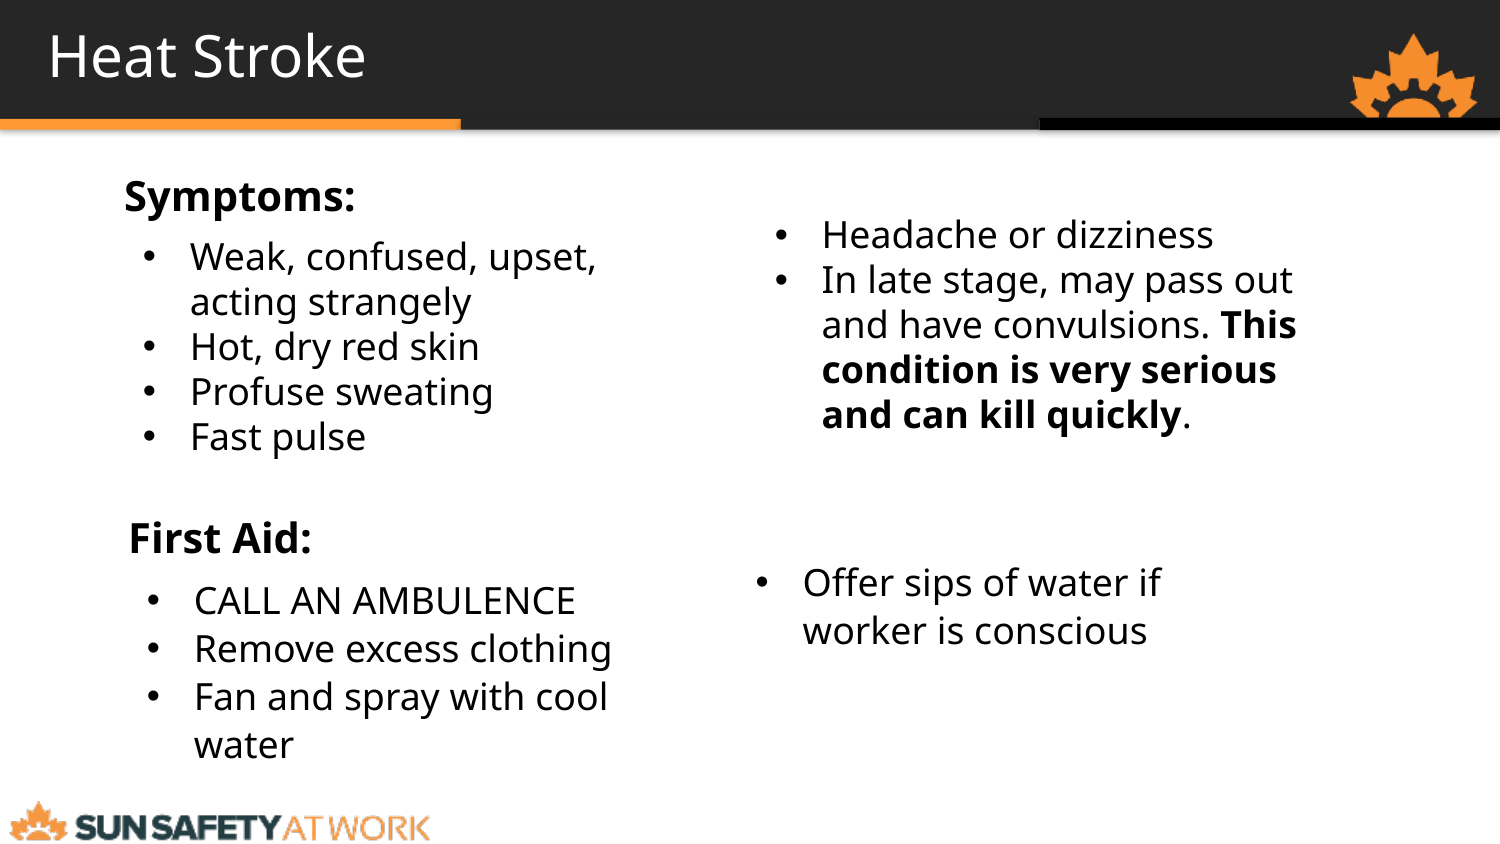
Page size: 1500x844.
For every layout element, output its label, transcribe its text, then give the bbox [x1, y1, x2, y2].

picture [1339, 21, 1491, 118]
list Symptoms: Weak, confused, upset, acting strangely Hot, dry red skin Profuse sweating Fast pulse Headache or dizziness In late stage, may pass out and have convulsions. This condition is very serious and can kill quickly. [52, 159, 1347, 501]
text_box First Aid: CALL AN AMBULENCE Remove excess clothing Fan and spray with cool water Offer sips of water if worker is conscious [57, 500, 1305, 821]
title Heat Stroke [32, 0, 1290, 109]
